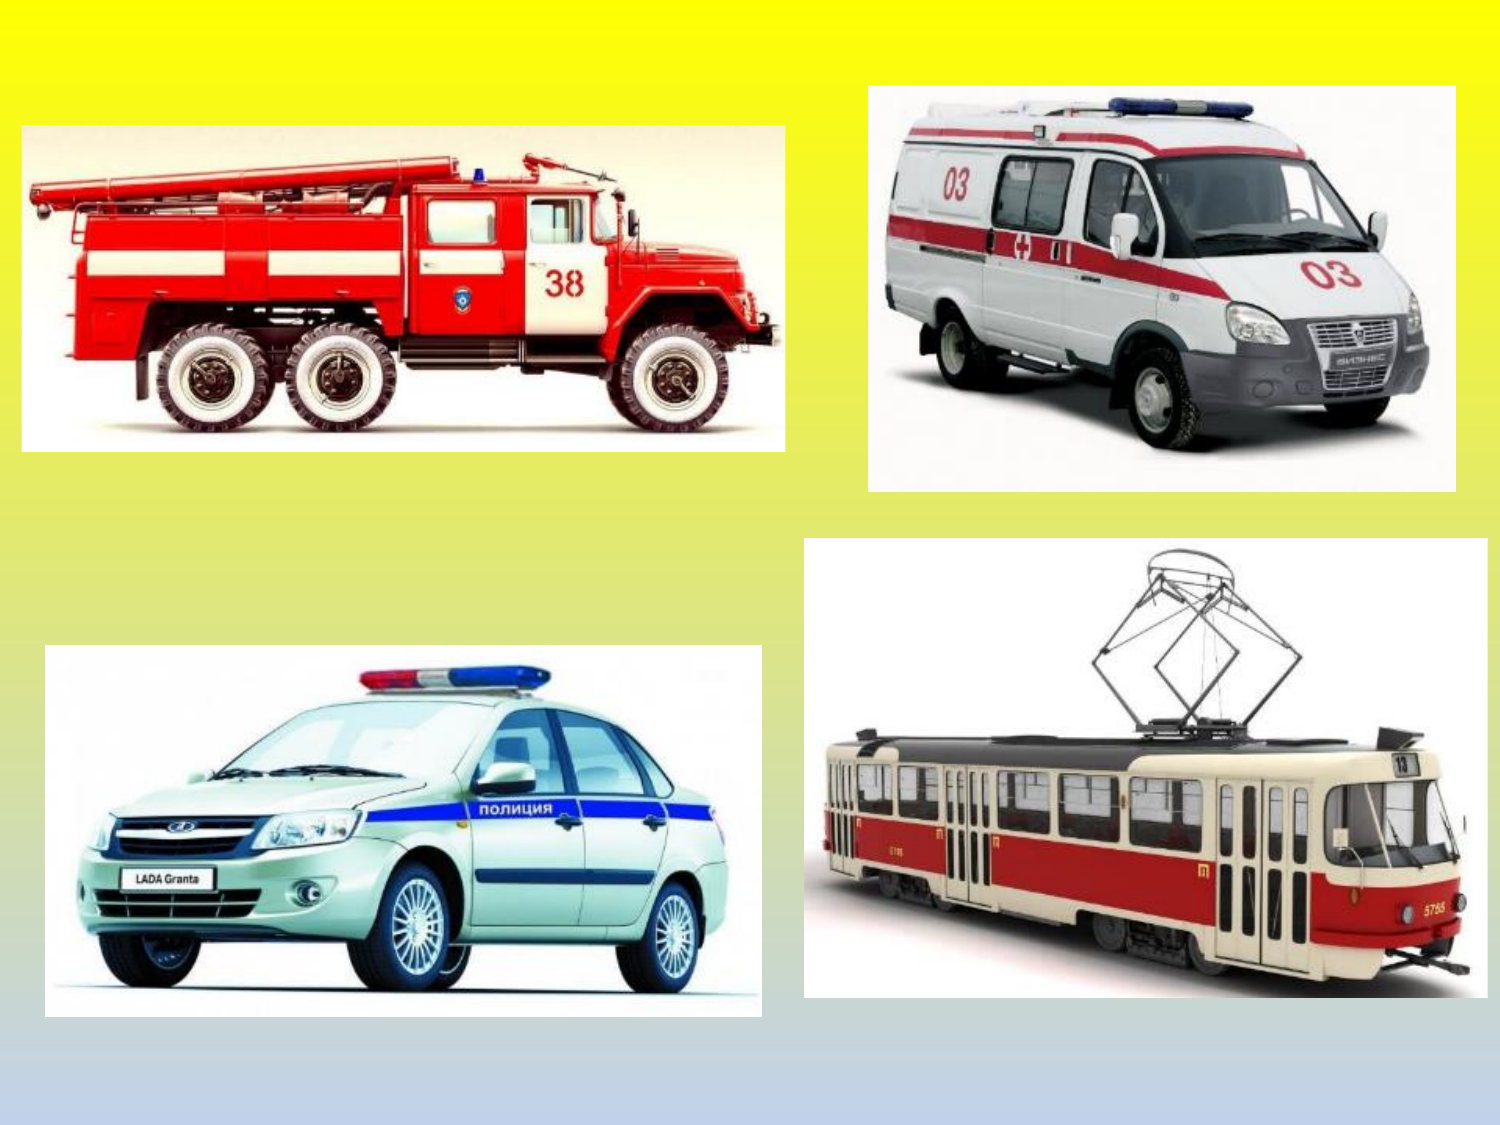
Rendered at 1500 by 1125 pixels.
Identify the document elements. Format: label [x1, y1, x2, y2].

picture [803, 538, 1489, 998]
picture [867, 84, 1456, 492]
picture [21, 125, 786, 452]
picture [44, 644, 763, 1018]
